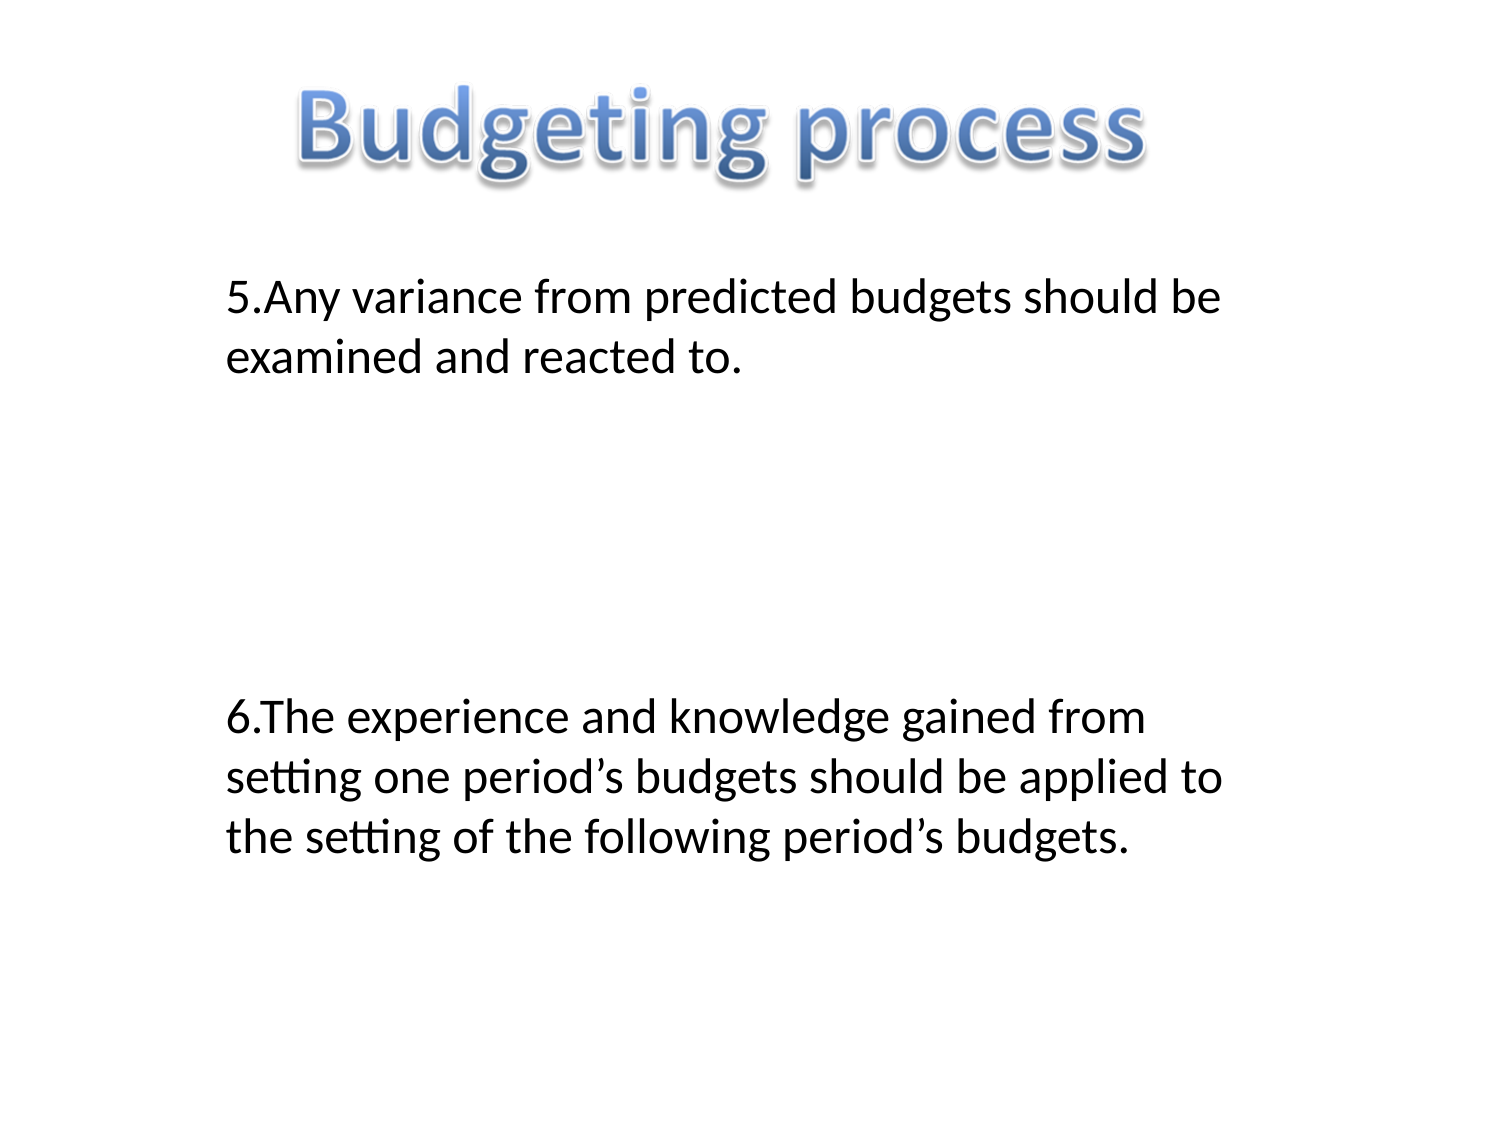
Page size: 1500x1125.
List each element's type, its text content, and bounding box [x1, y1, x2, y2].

text_box 5.Any variance from predicted budgets should be examined and reacted to. 6.The experience and knowledge gained from setting one period’s budgets should be applied to the setting of the following period’s budgets. [210, 196, 1295, 871]
picture [216, 18, 1247, 273]
